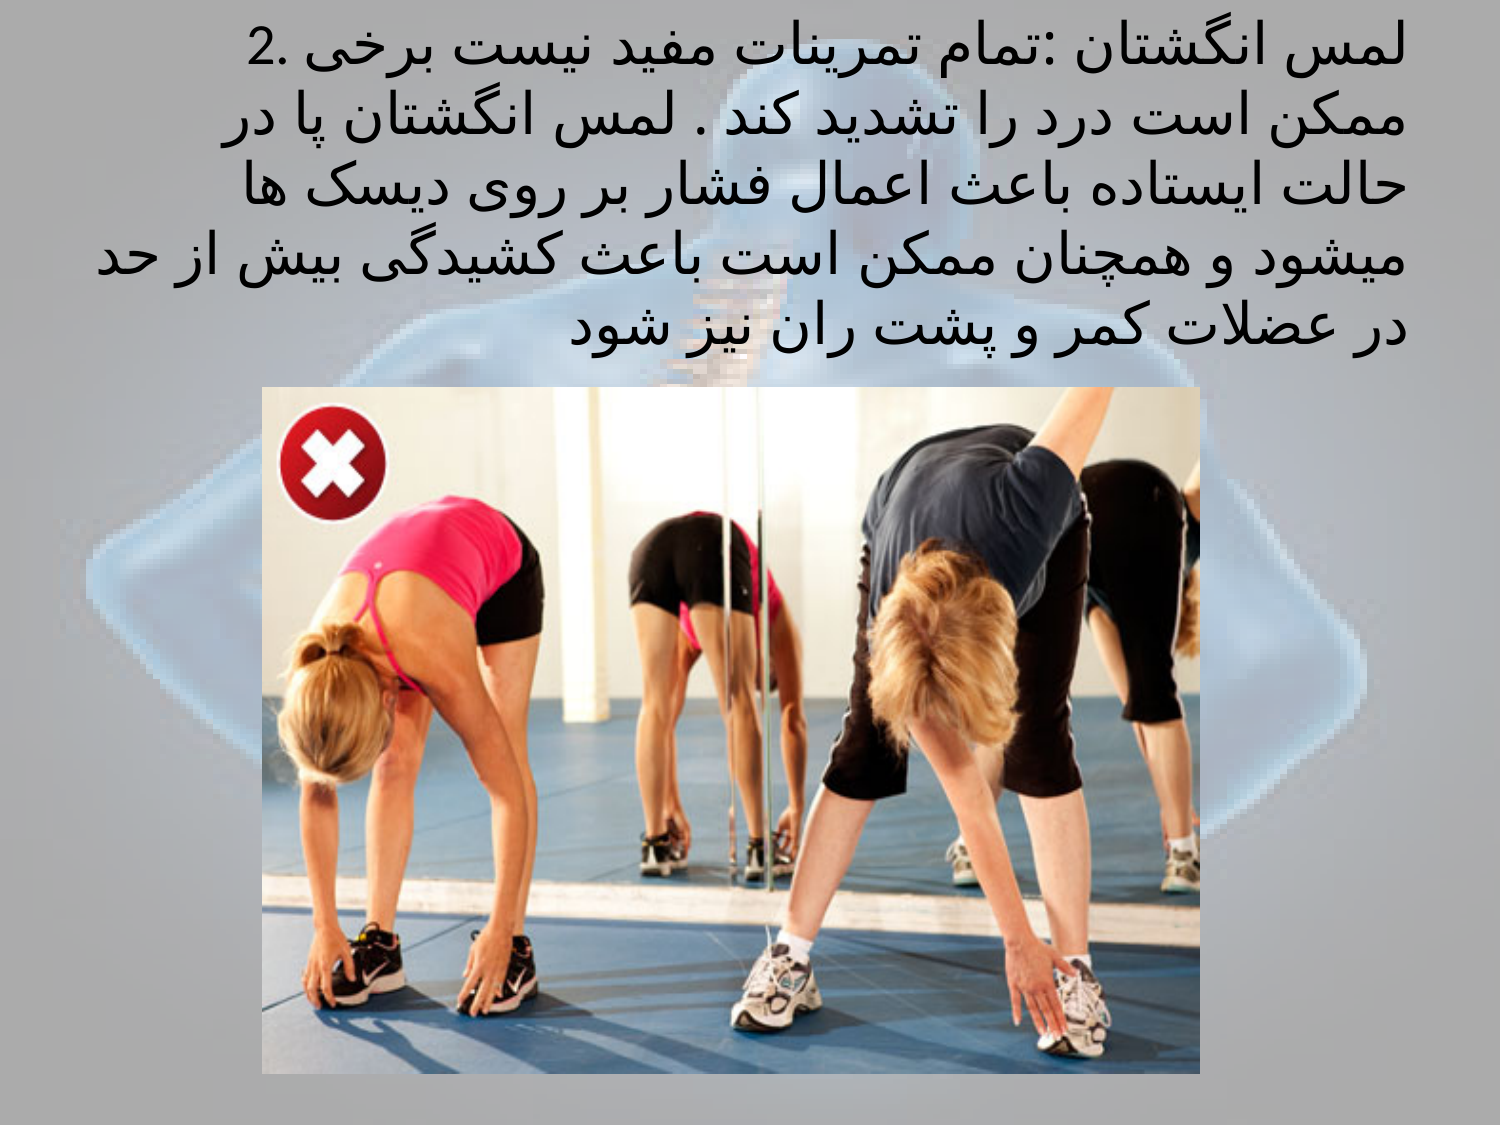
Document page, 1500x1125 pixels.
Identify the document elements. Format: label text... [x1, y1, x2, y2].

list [262, 387, 1201, 1074]
title 2. لمس انگشتان :تمام تمرینات مفید نیست برخی ممکن است درد را تشدید کند . لمس انگشتان پا در حالت ایستاده باعث اعمال فشار بر روی دیسک ها میشود و همچنان ممکن است باعث کشیدگی بیش از حد در عضلات کمر و پشت ران نیز شود [75, 24, 1425, 338]
